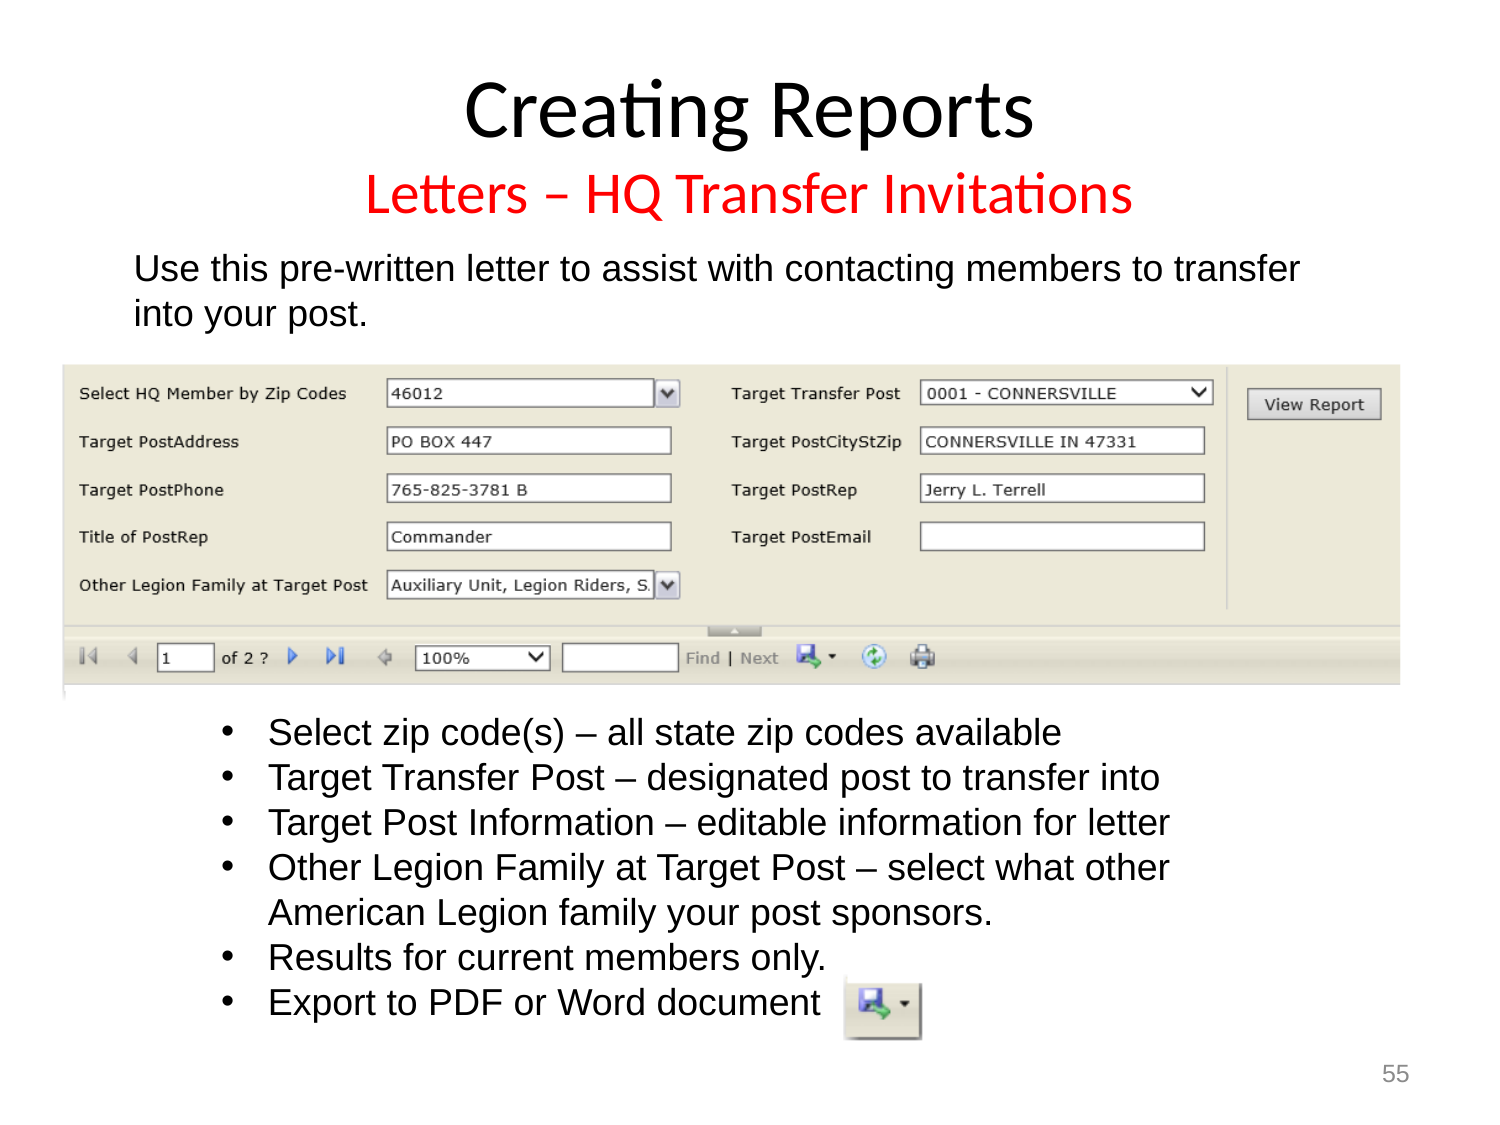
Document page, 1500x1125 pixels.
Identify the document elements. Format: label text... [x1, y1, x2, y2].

picture [62, 350, 1426, 701]
title Creating Reports Letters – HQ Transfer Invitations [75, 45, 1425, 233]
text_box Use this pre-written letter to assist with contacting members to transfer into your post. [118, 236, 1382, 342]
text_box Select zip code(s) – all state zip codes available Target Transfer Post – designated post to transfer into Target Post Information – editable information for letter Other Legion Family at Target Post – select what other American Legion family your post sponsors. Results for current members only. Export to PDF or Word document [206, 709, 1282, 1076]
slide_number 55 [1074, 1042, 1425, 1103]
picture [843, 974, 932, 1050]
